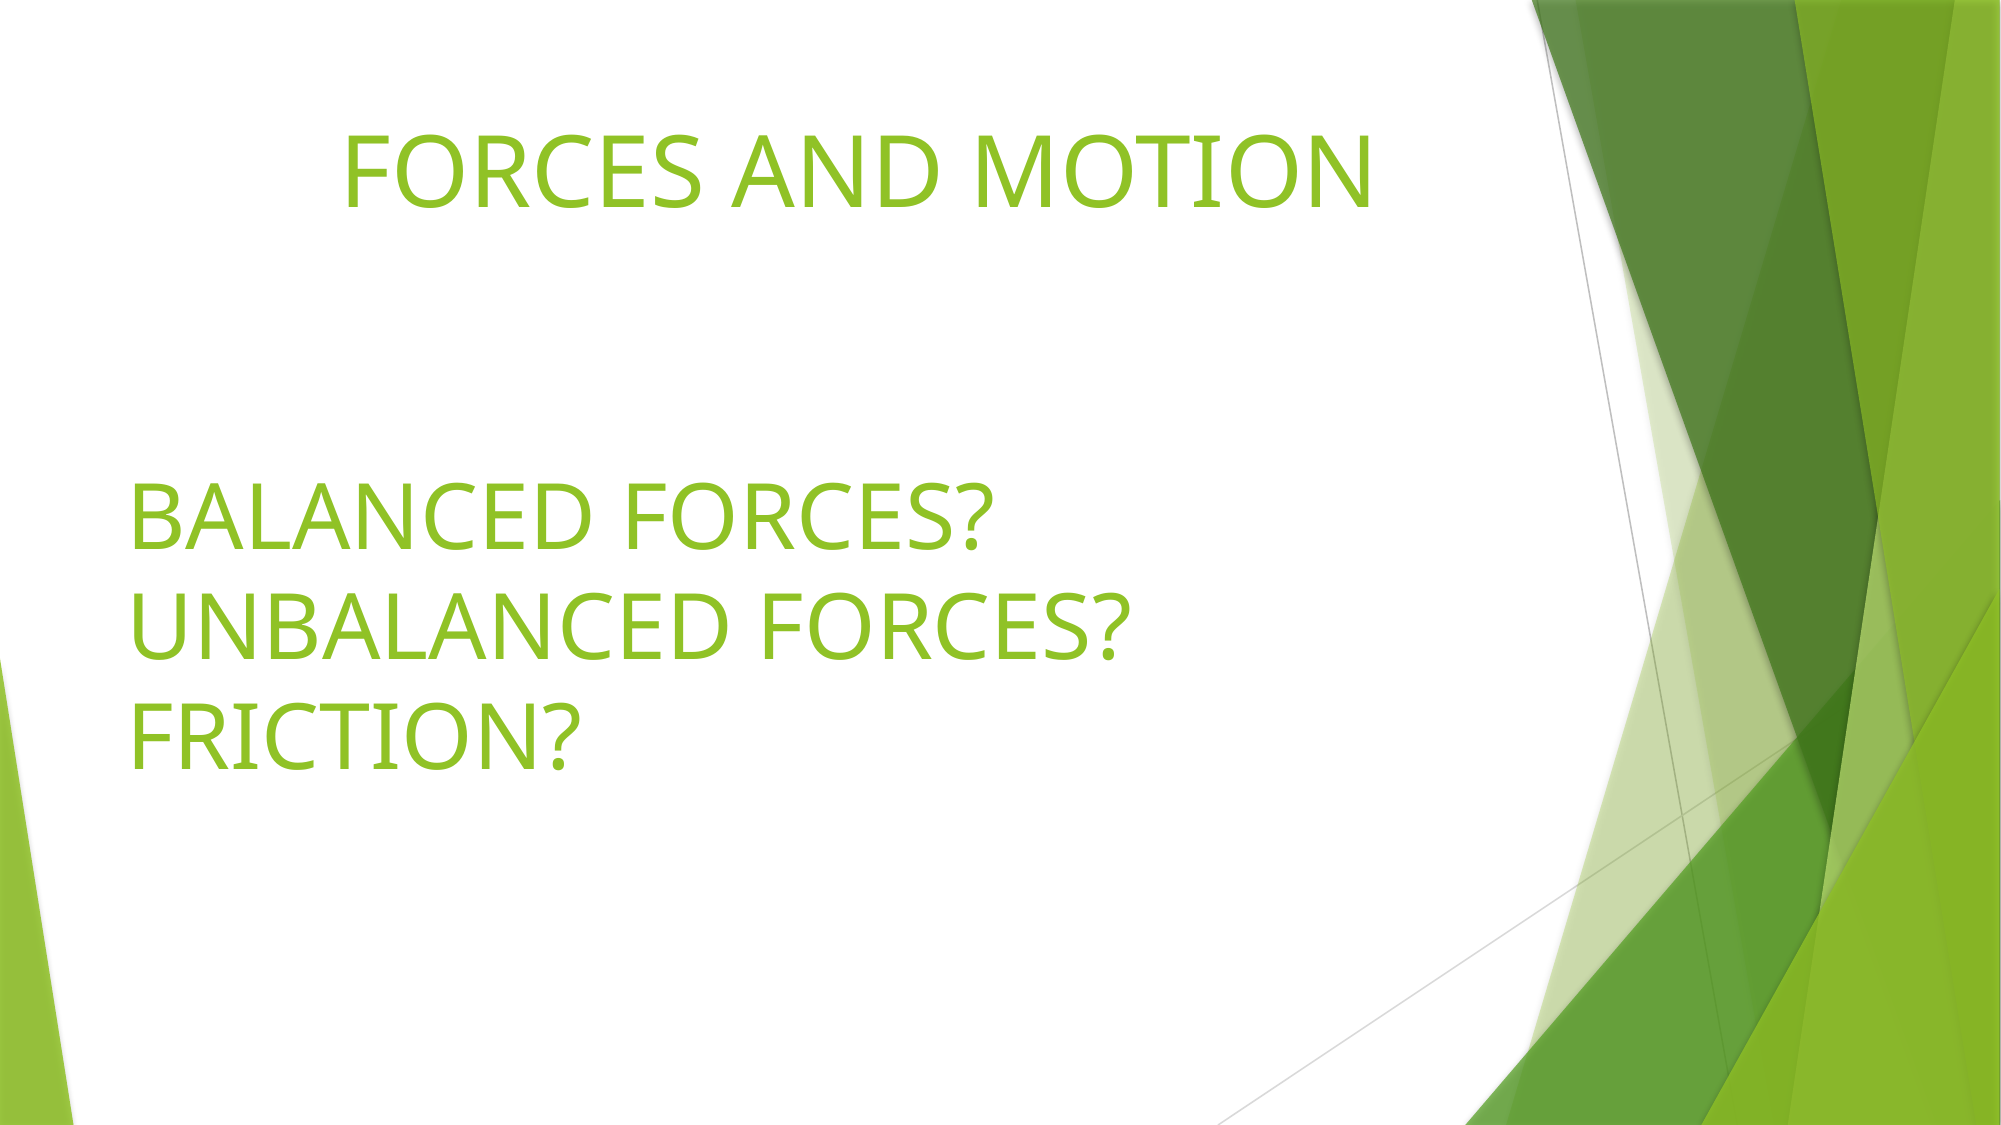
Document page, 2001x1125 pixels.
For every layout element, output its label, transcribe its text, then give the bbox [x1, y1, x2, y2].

title FORCES AND MOTION BALANCED FORCES? UNBALANCED FORCES? FRICTION? [111, 99, 1522, 871]
